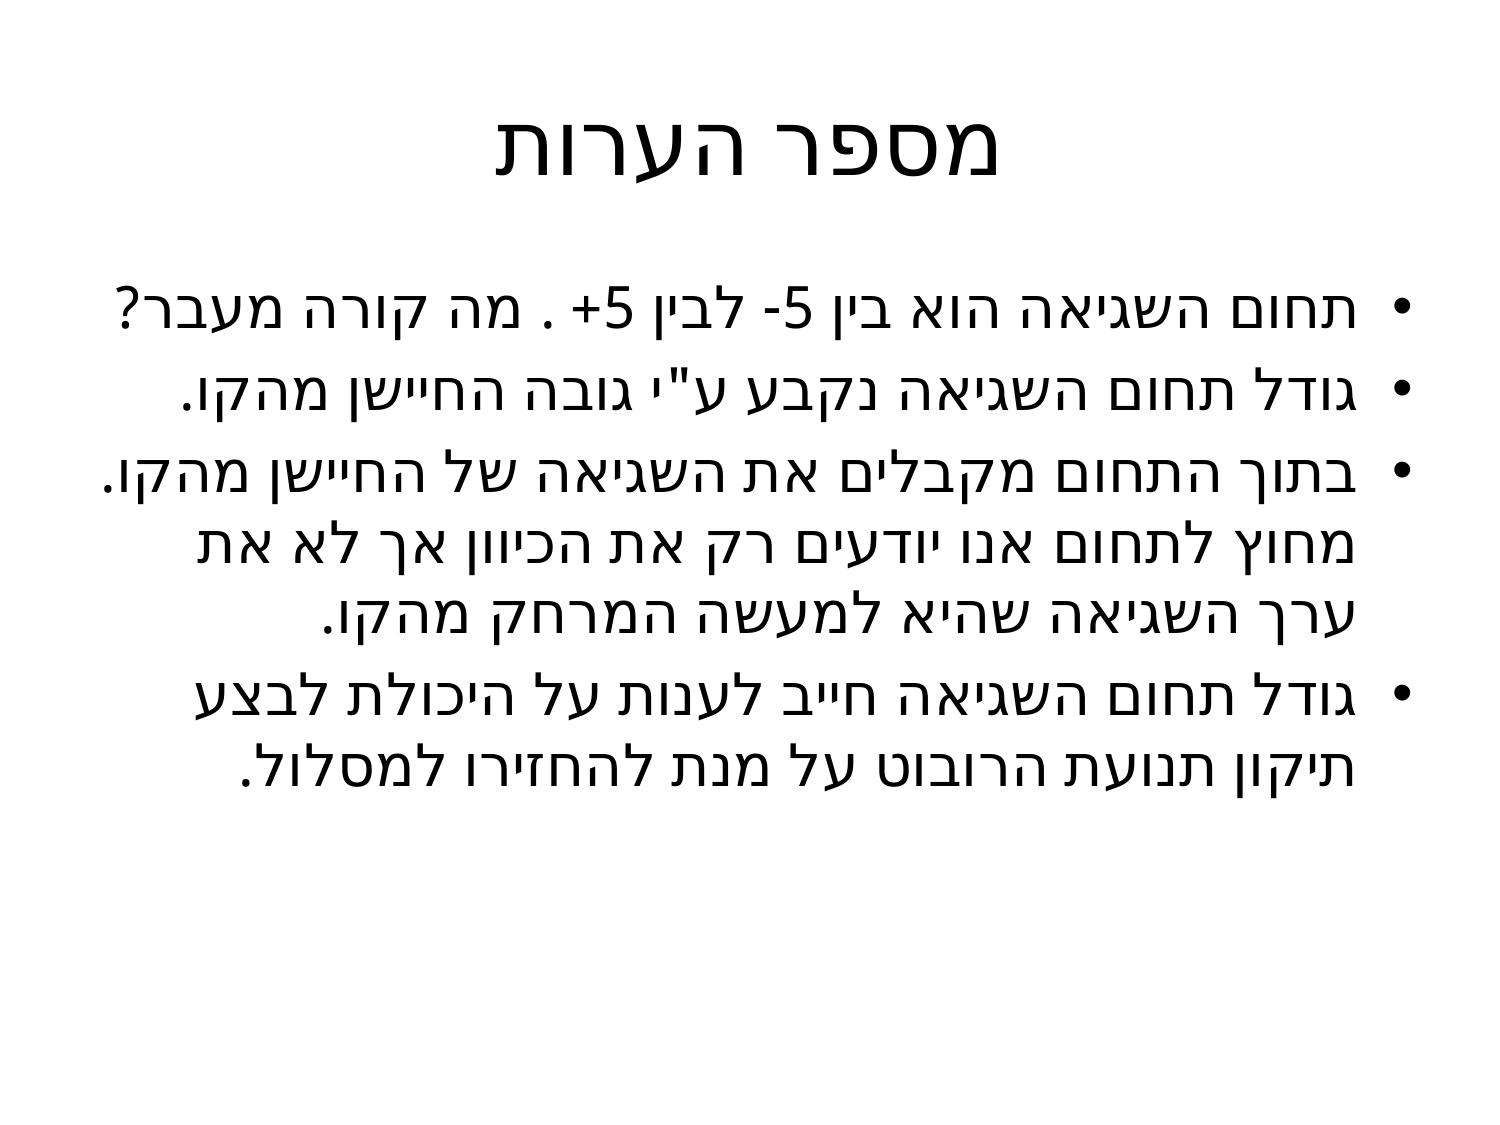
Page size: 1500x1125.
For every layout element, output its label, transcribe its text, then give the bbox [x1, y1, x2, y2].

list תחום השגיאה הוא בין 5- לבין 5+ . מה קורה מעבר? גודל תחום השגיאה נקבע ע"י גובה החיישן מהקו. בתוך התחום מקבלים את השגיאה של החיישן מהקו. מחוץ לתחום אנו יודעים רק את הכיוון אך לא את ערך השגיאה שהיא למעשה המרחק מהקו. גודל תחום השגיאה חייב לענות על היכולת לבצע תיקון תנועת הרובוט על מנת להחזירו למסלול. [75, 262, 1425, 1005]
title מספר הערות [75, 45, 1425, 233]
